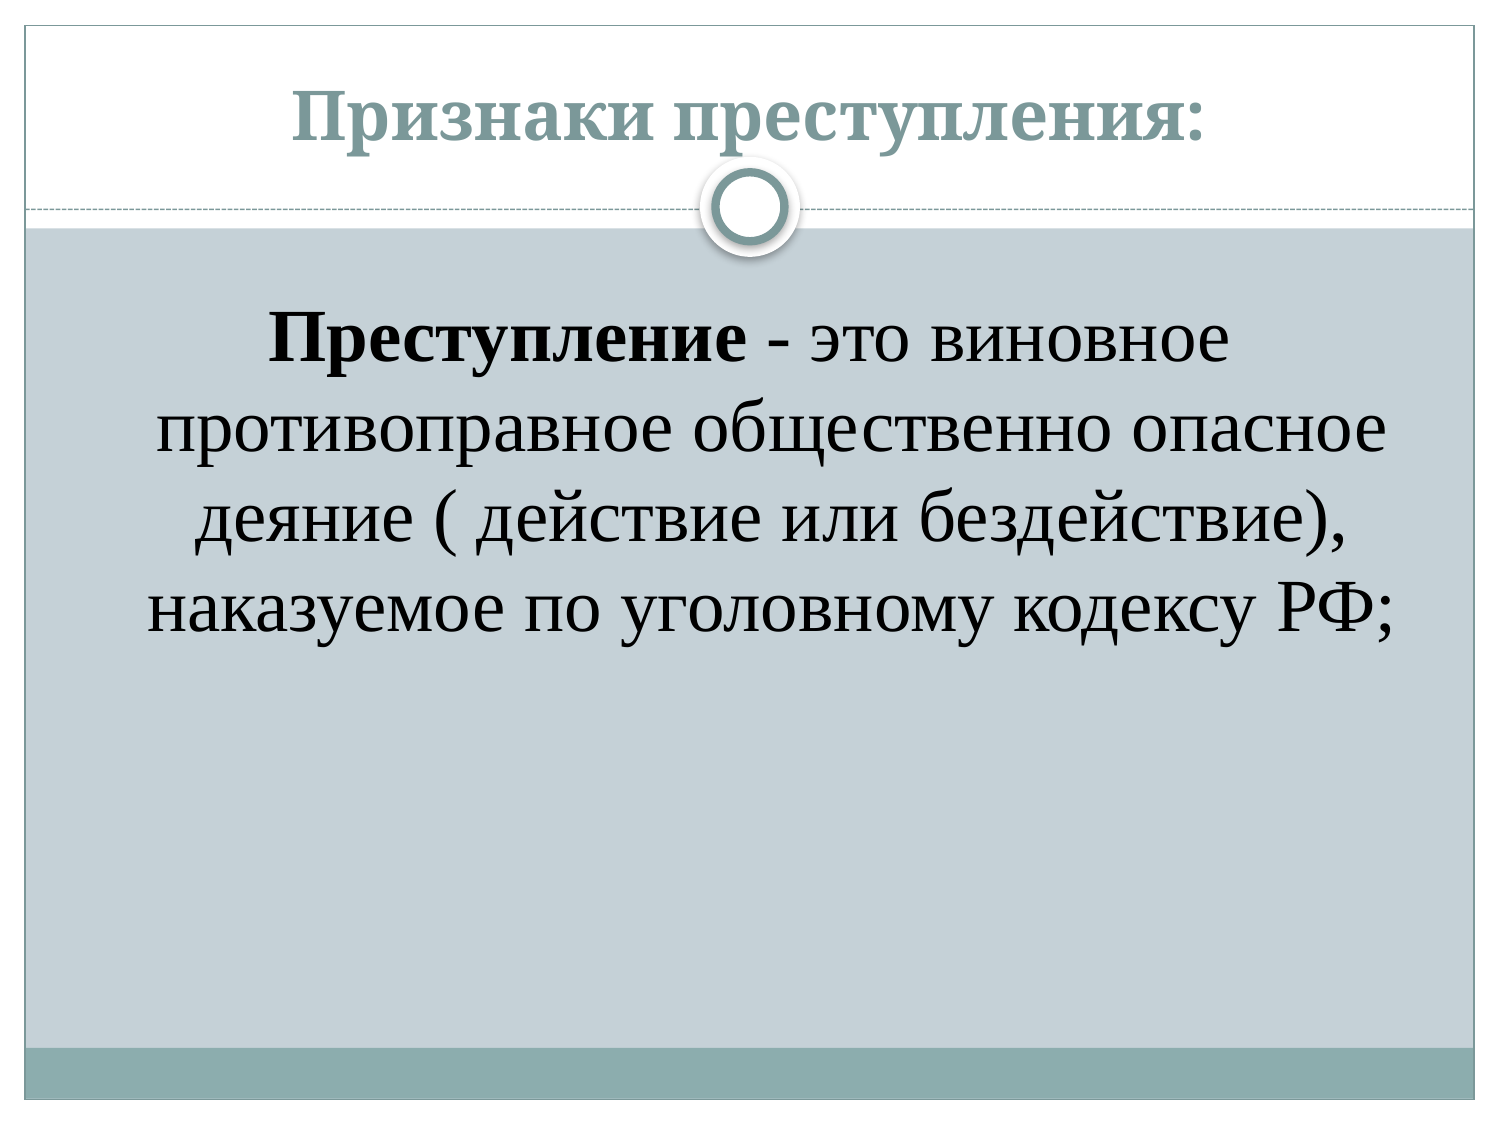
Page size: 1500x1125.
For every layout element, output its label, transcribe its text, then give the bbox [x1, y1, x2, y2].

list Преступление - это виновное противоправное общественно опасное деяние ( действие или бездействие), наказуемое по уголовному кодексу РФ; [75, 278, 1425, 1005]
title Признаки преступления: [49, 37, 1450, 162]
